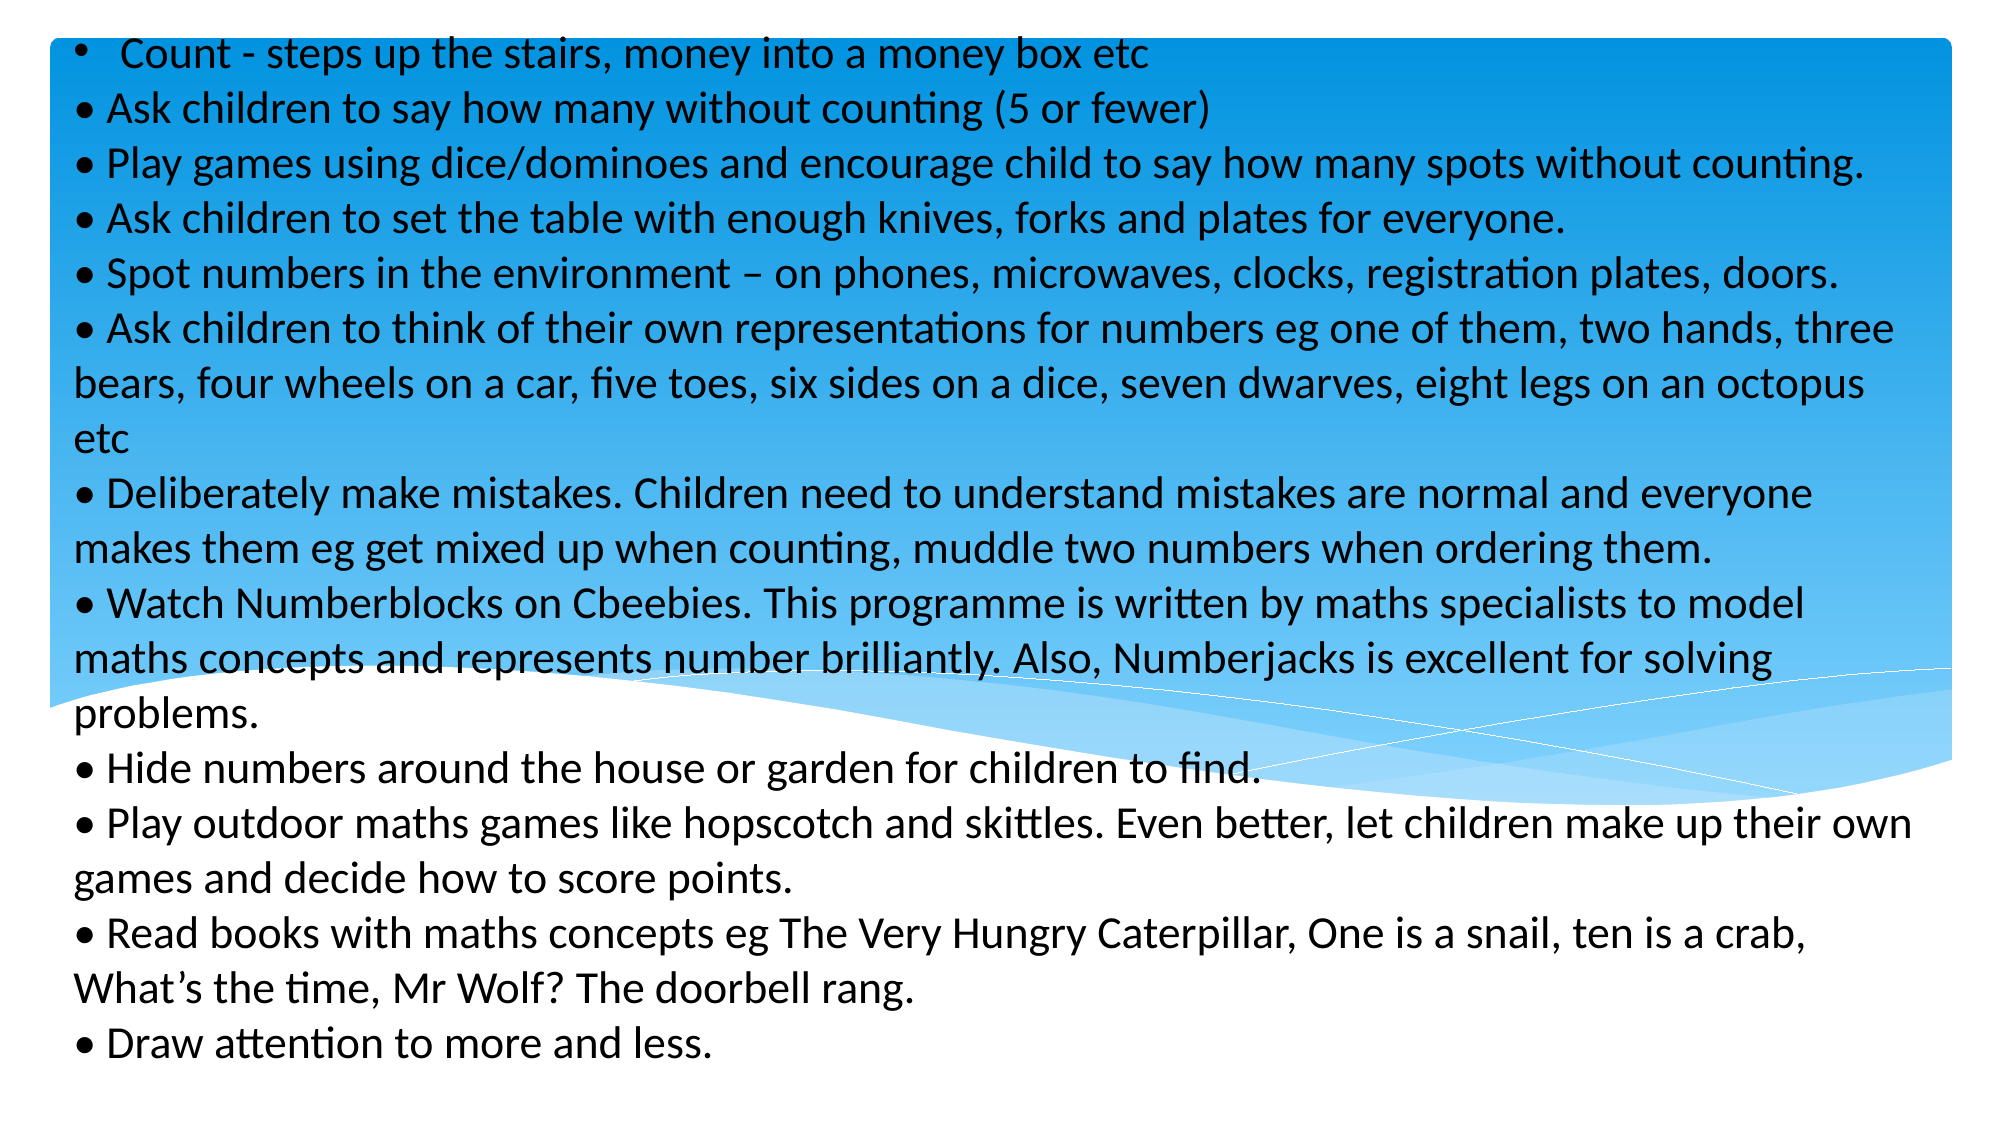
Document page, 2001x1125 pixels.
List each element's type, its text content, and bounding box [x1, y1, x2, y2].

text_box Count - steps up the stairs, money into a money box etc • Ask children to say how many without counting (5 or fewer) • Play games using dice/dominoes and encourage child to say how many spots without counting. • Ask children to set the table with enough knives, forks and plates for everyone. • Spot numbers in the environment – on phones, microwaves, clocks, registration plates, doors. • Ask children to think of their own representations for numbers eg one of them, two hands, three bears, four wheels on a car, five toes, six sides on a dice, seven dwarves, eight legs on an octopus etc • Deliberately make mistakes. Children need to understand mistakes are normal and everyone makes them eg get mixed up when counting, muddle two numbers when ordering them. • Watch Numberblocks on Cbeebies. This programme is written by maths specialists to model maths concepts and represents number brilliantly. Also, Numberjacks is excellent for solving problems. • Hide numbers around the house or garden for children to find. • Play outdoor maths games like hopscotch and skittles. Even better, let children make up their own games and decide how to score points. • Read books with maths concepts eg The Very Hungry Caterpillar, One is a snail, ten is a crab, What’s the time, Mr Wolf? The doorbell rang. • Draw attention to more and less. [58, 15, 1942, 1125]
